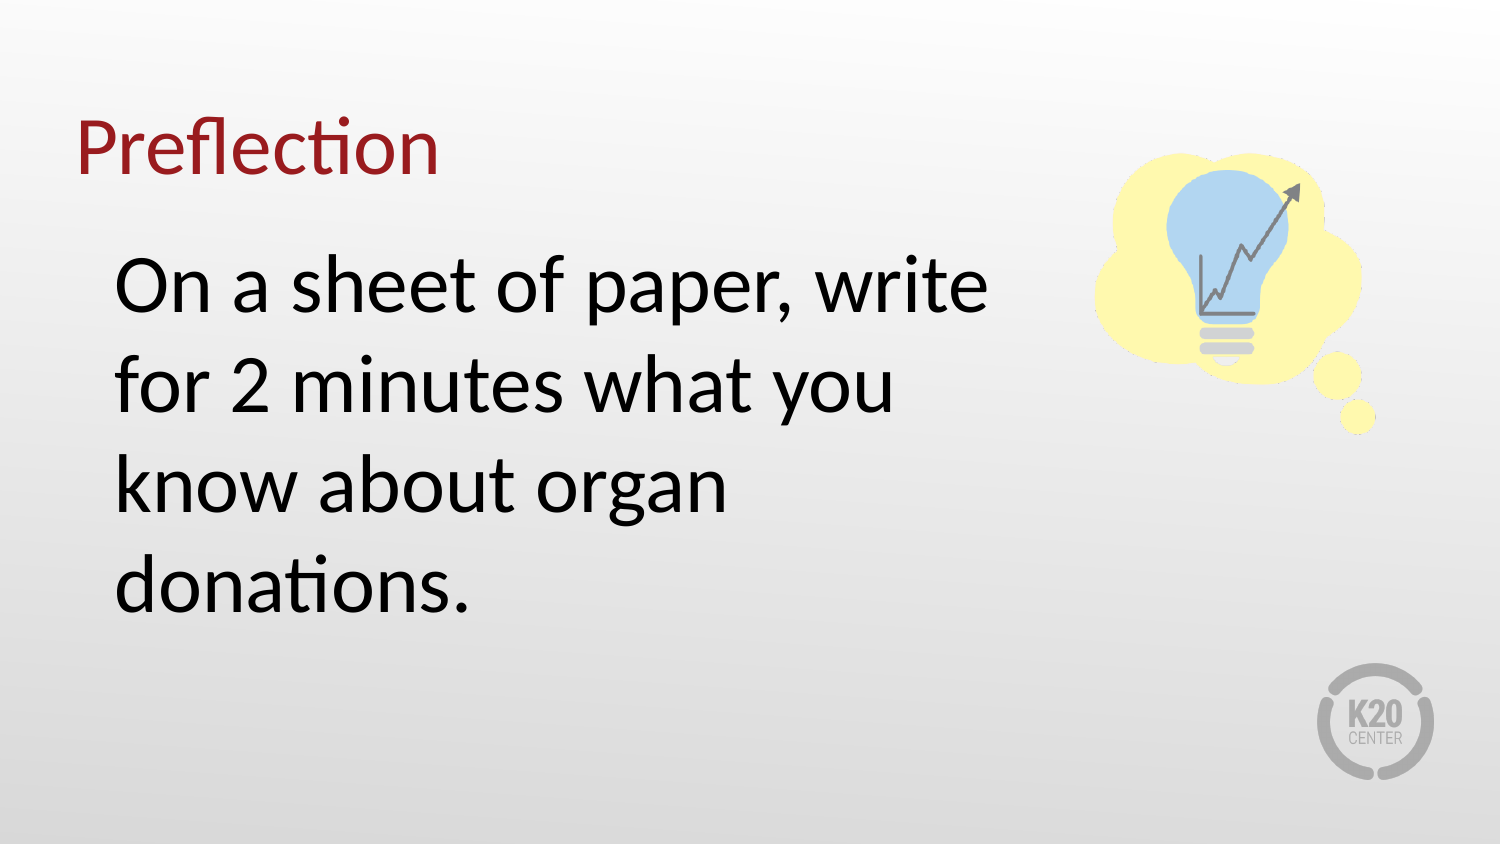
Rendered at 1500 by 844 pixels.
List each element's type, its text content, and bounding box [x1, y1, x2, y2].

title Preflection [75, 50, 1425, 191]
picture [1079, 142, 1381, 444]
picture [1300, 646, 1451, 797]
list On a sheet of paper, write for 2 minutes what you know about organ donations. [99, 214, 1035, 808]
